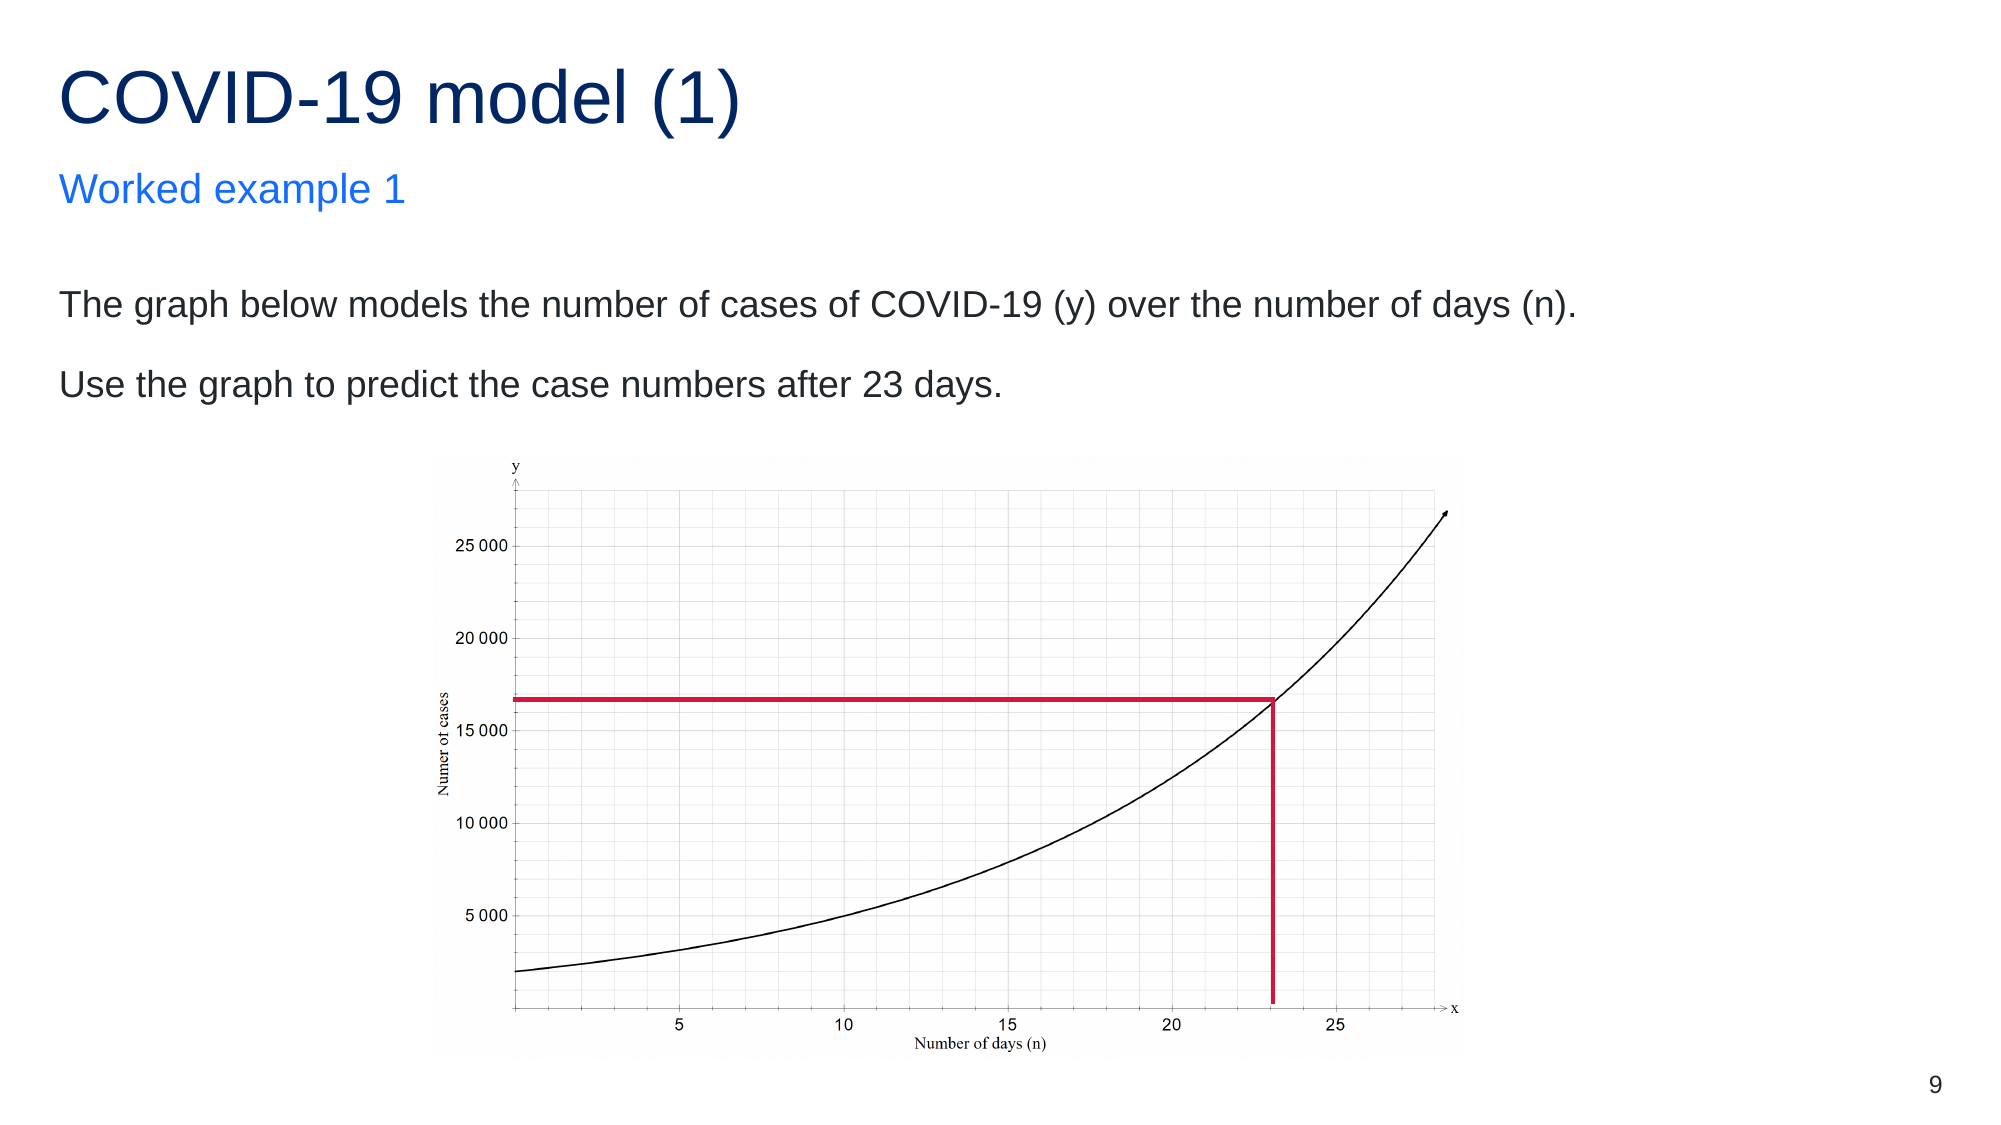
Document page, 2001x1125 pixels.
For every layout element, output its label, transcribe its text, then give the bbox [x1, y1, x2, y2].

slide_number 9 [1824, 1068, 1943, 1099]
title COVID-19 model (1) [59, 59, 1943, 149]
list Worked example 1 [59, 161, 1943, 212]
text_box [433, 456, 1465, 1058]
